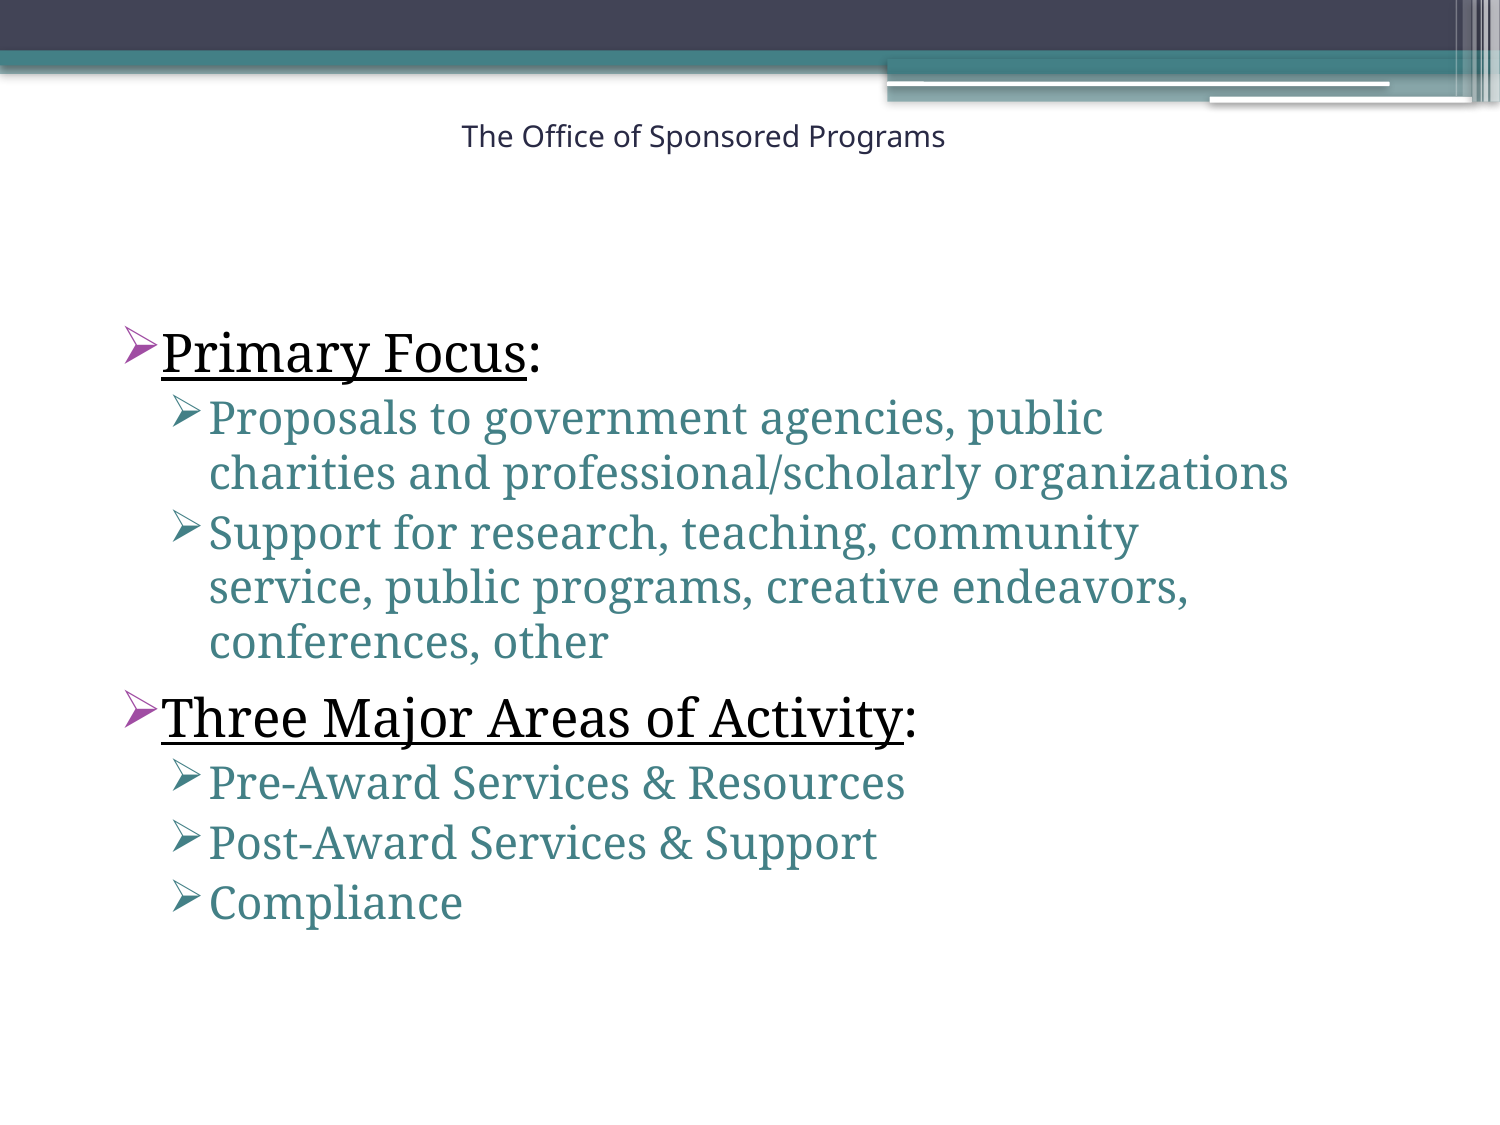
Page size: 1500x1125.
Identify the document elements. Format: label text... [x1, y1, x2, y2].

title The Office of Sponsored Programs [87, 0, 1313, 163]
list Primary Focus: Proposals to government agencies, public charities and professional/scholarly organizations Support for research, teaching, community service, public programs, creative endeavors, conferences, other Three Major Areas of Activity: Pre-Award Services & Resources Post-Award Services & Support Compliance [87, 312, 1313, 988]
